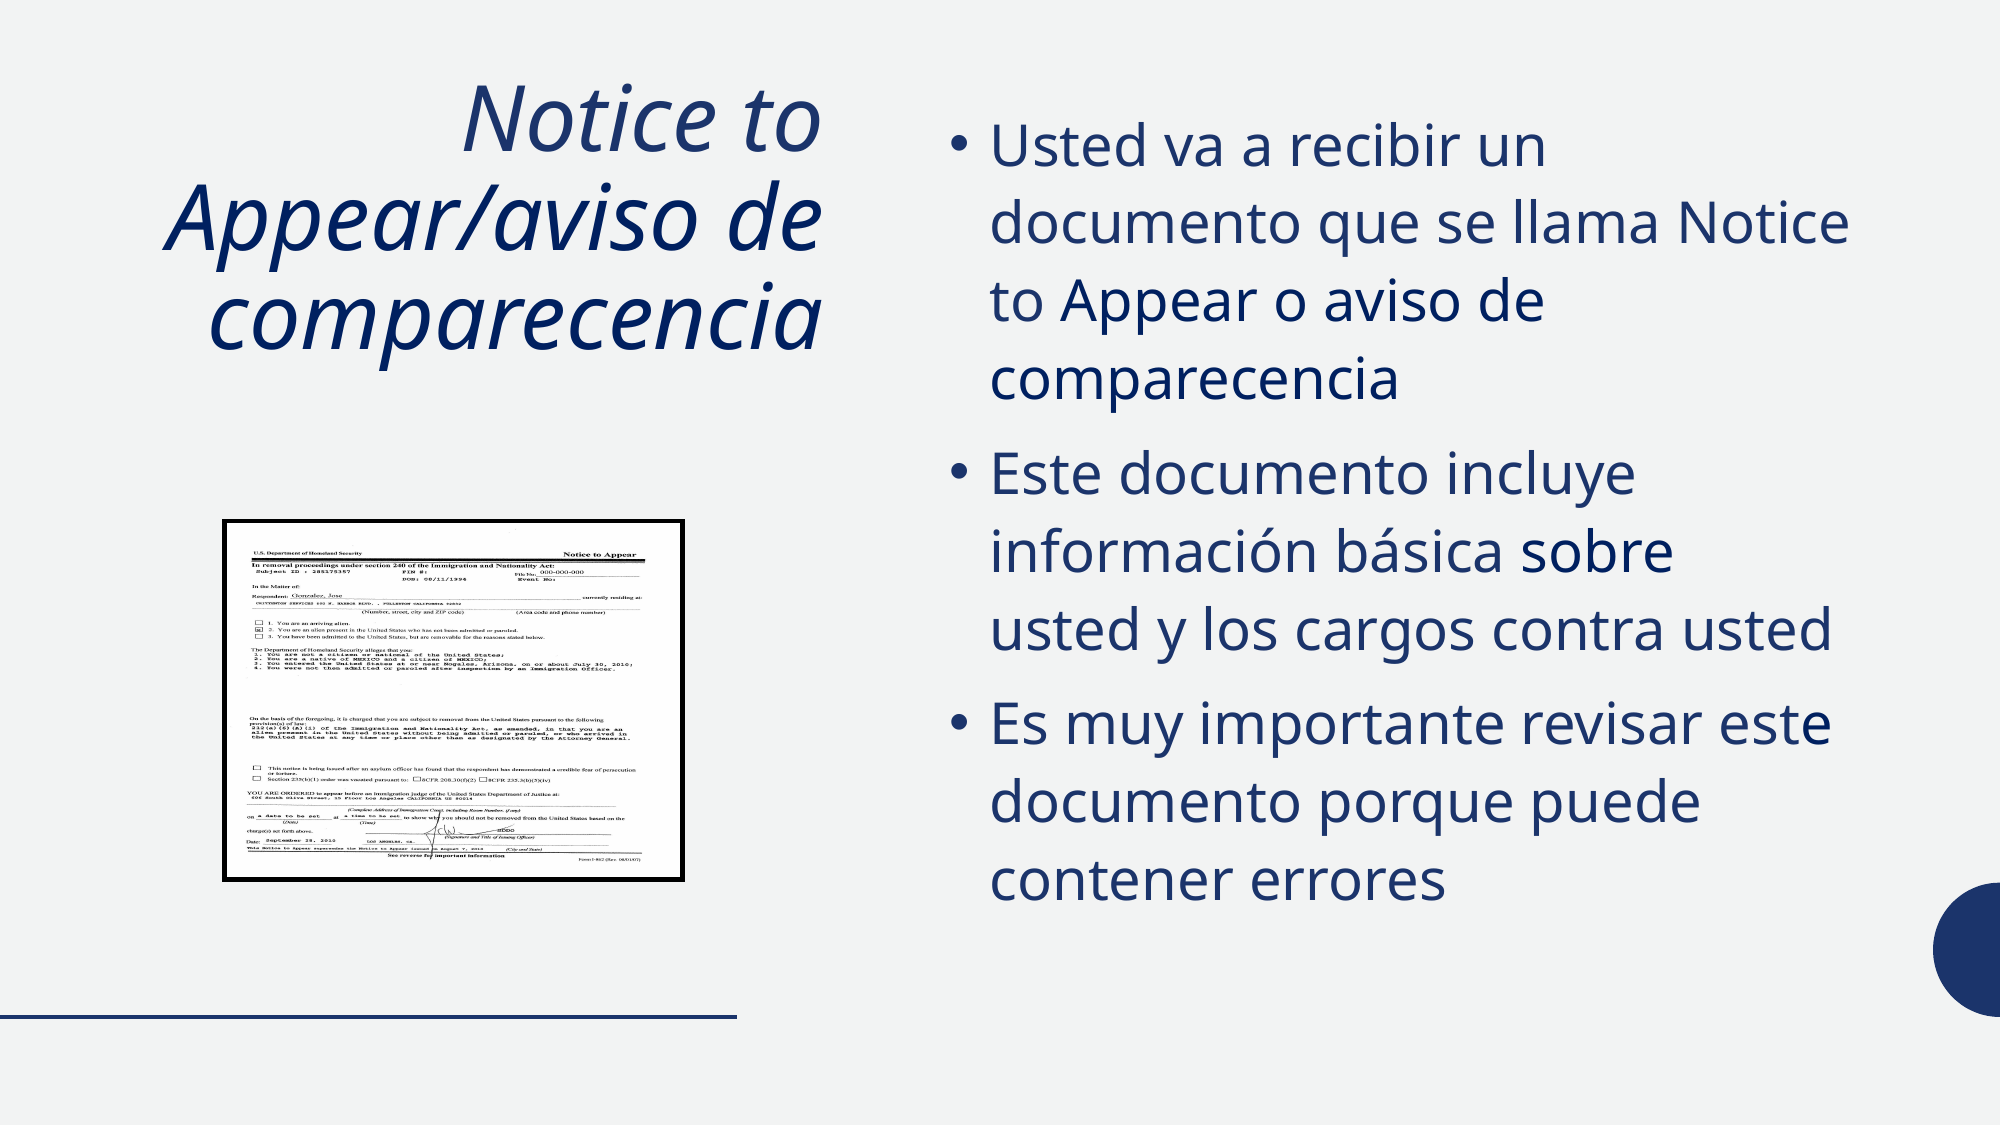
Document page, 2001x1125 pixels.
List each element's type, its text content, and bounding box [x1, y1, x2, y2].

list Usted va a recibir un documento que se llama Notice to Appear o aviso de comparecencia Este documento incluye información básica sobre usted y los cargos contra usted Es muy importante revisar este documento porque puede contener errores [934, 92, 1871, 972]
picture [226, 523, 680, 877]
title Notice to Appear/aviso de comparecencia [67, 64, 840, 877]
